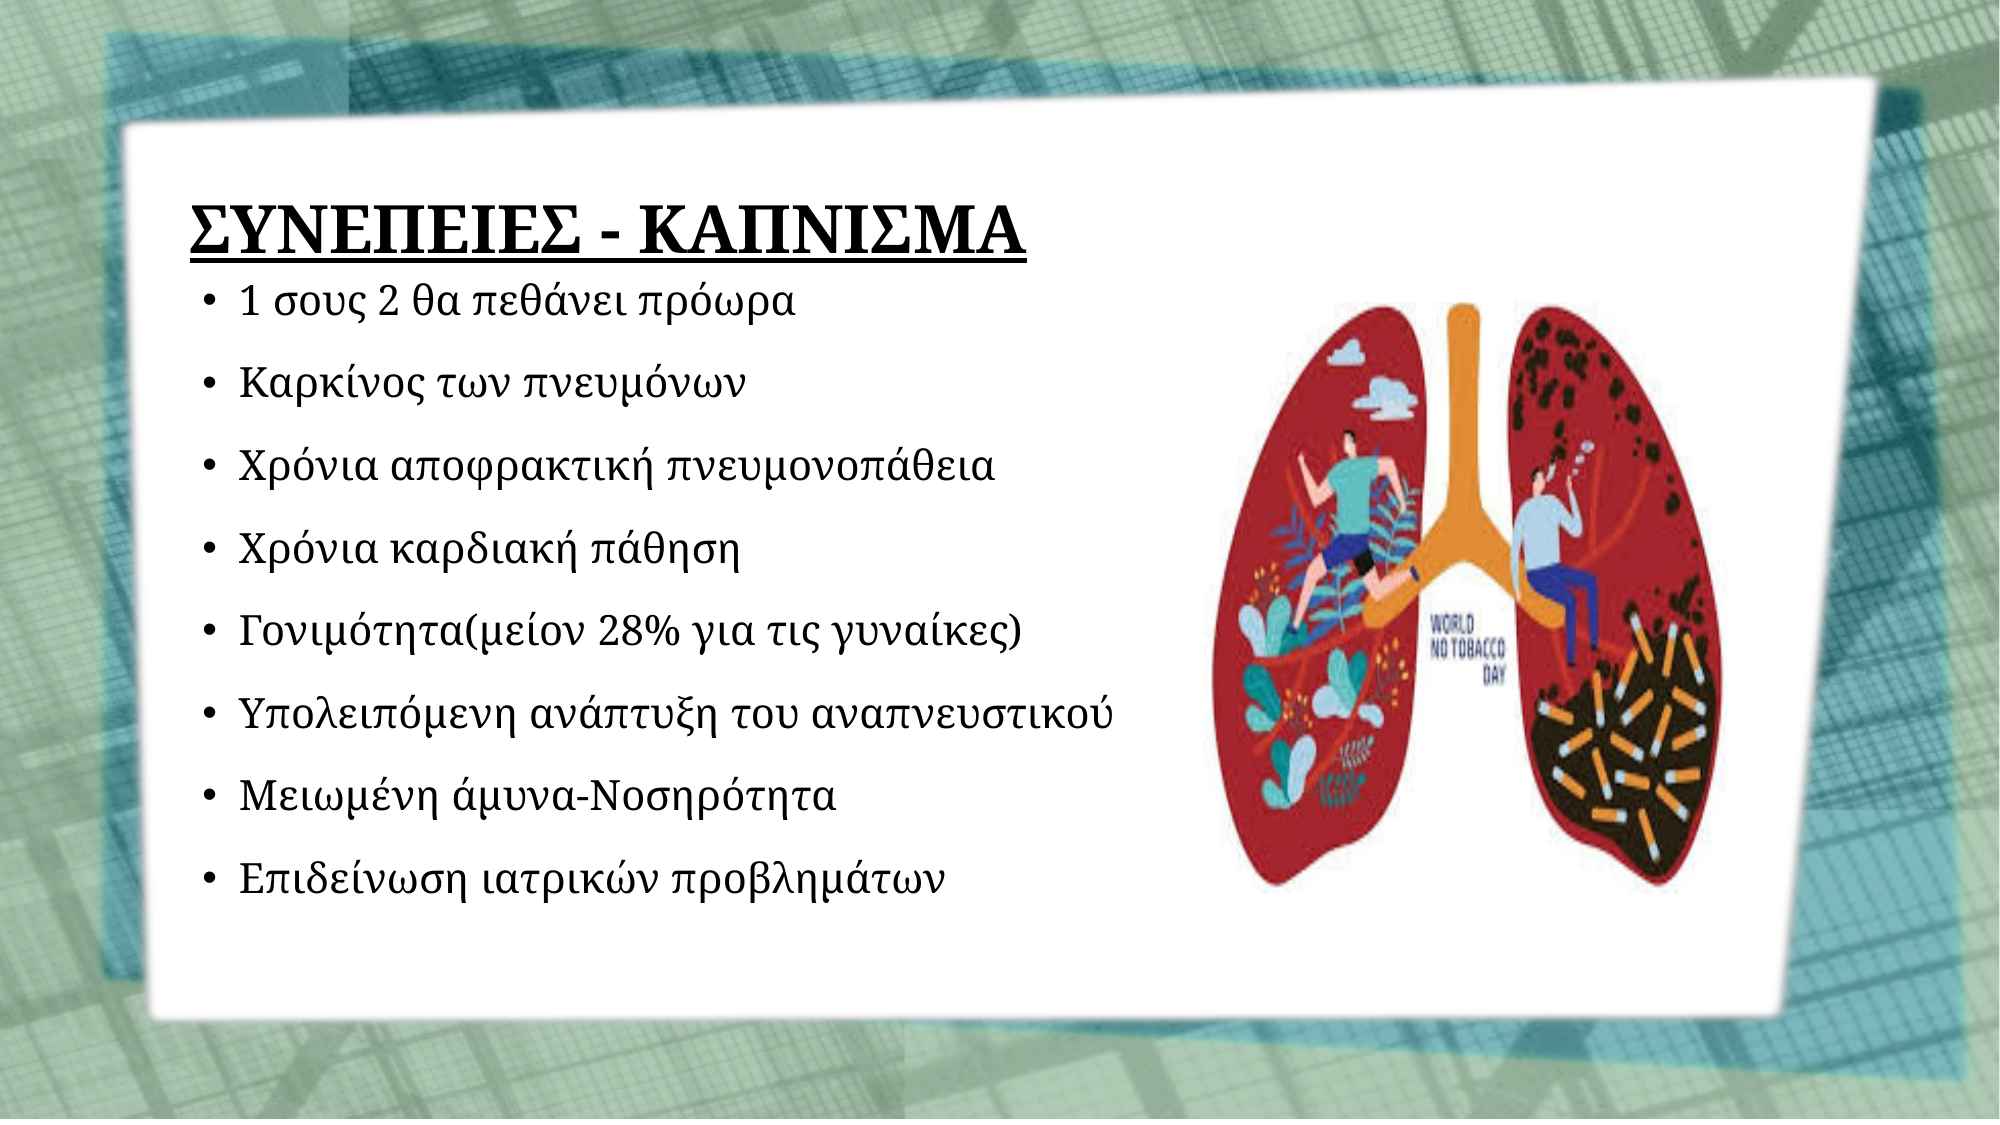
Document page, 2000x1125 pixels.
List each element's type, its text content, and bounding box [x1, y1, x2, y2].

title ΣΥΝΕΠΕΙΕΣ - ΚΑΠΝΙΣΜΑ [174, 87, 1750, 275]
list 1 σους 2 θα πεθάνει πρόωρα Καρκίνος των πνευμόνων Χρόνια αποφρακτική πνευμονοπάθεια Χρόνια καρδιακή πάθηση Γονιμότητα(μείον 28% για τις γυναίκες) Υπολειπόμενη ανάπτυξη του αναπνευστικού Μειωμένη άμυνα-Νοσηρότητα Επιδείνωση ιατρικών προβλημάτων [187, 271, 1812, 1005]
picture [0, 0, 2000, 1119]
